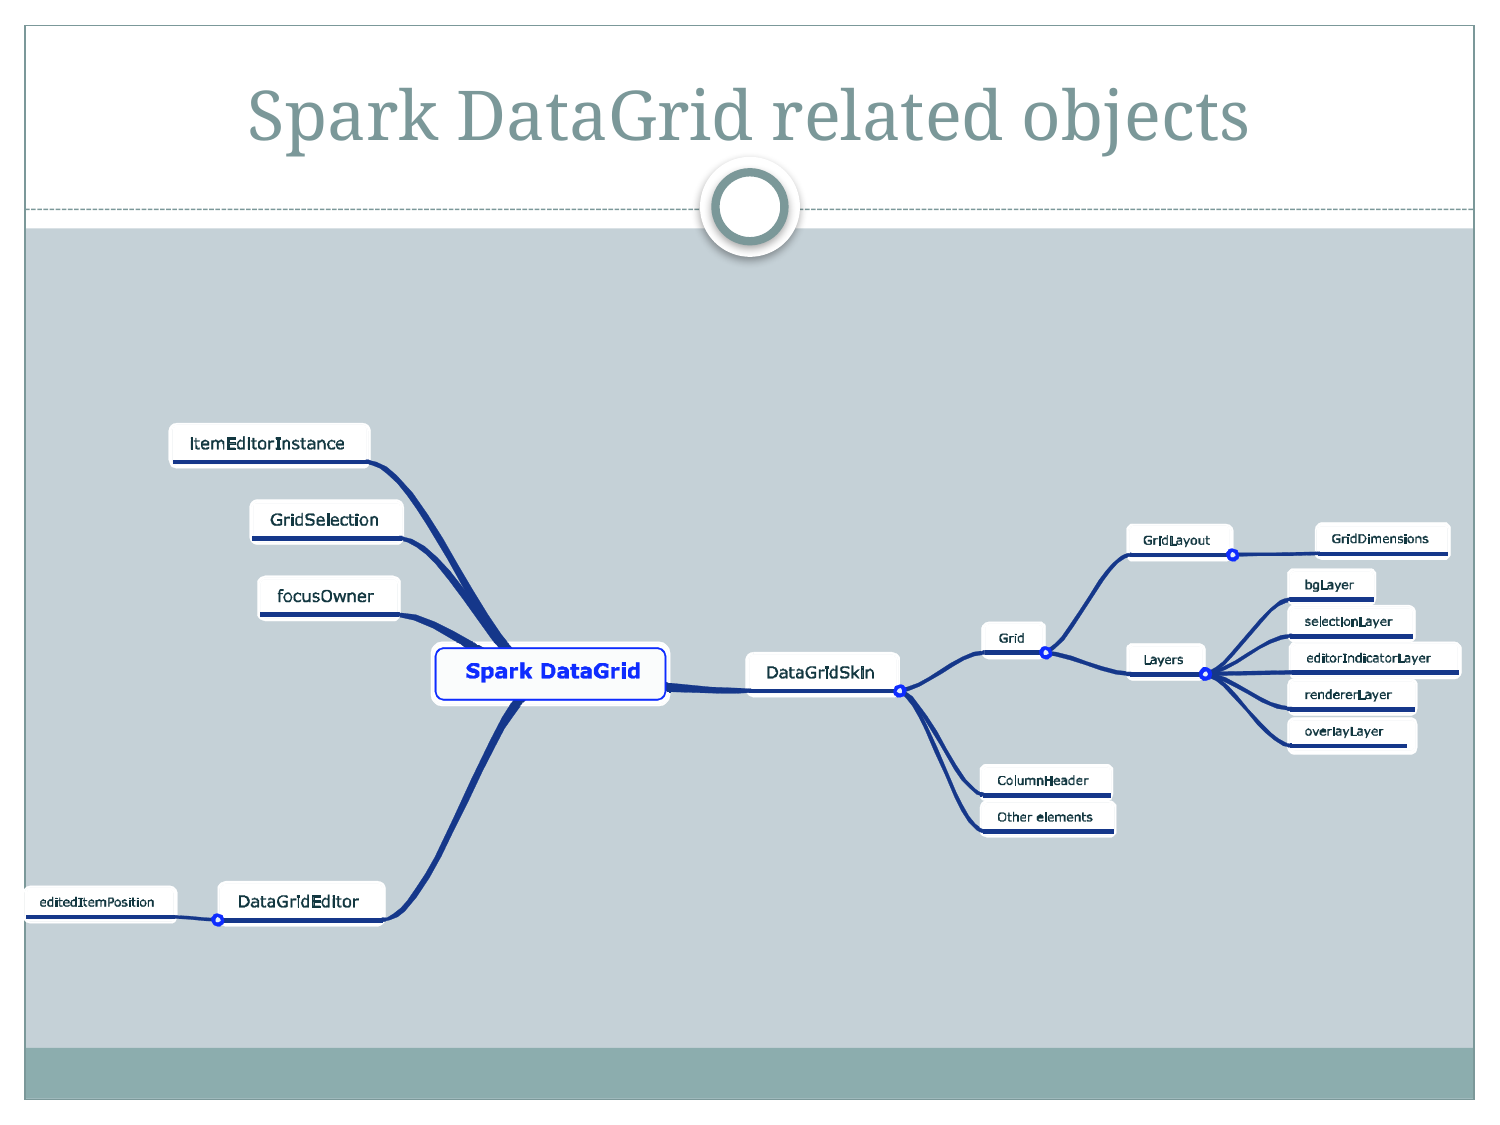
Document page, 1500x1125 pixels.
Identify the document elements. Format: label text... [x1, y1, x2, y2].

title Spark DataGrid related objects [49, 37, 1450, 162]
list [12, 399, 1464, 927]
